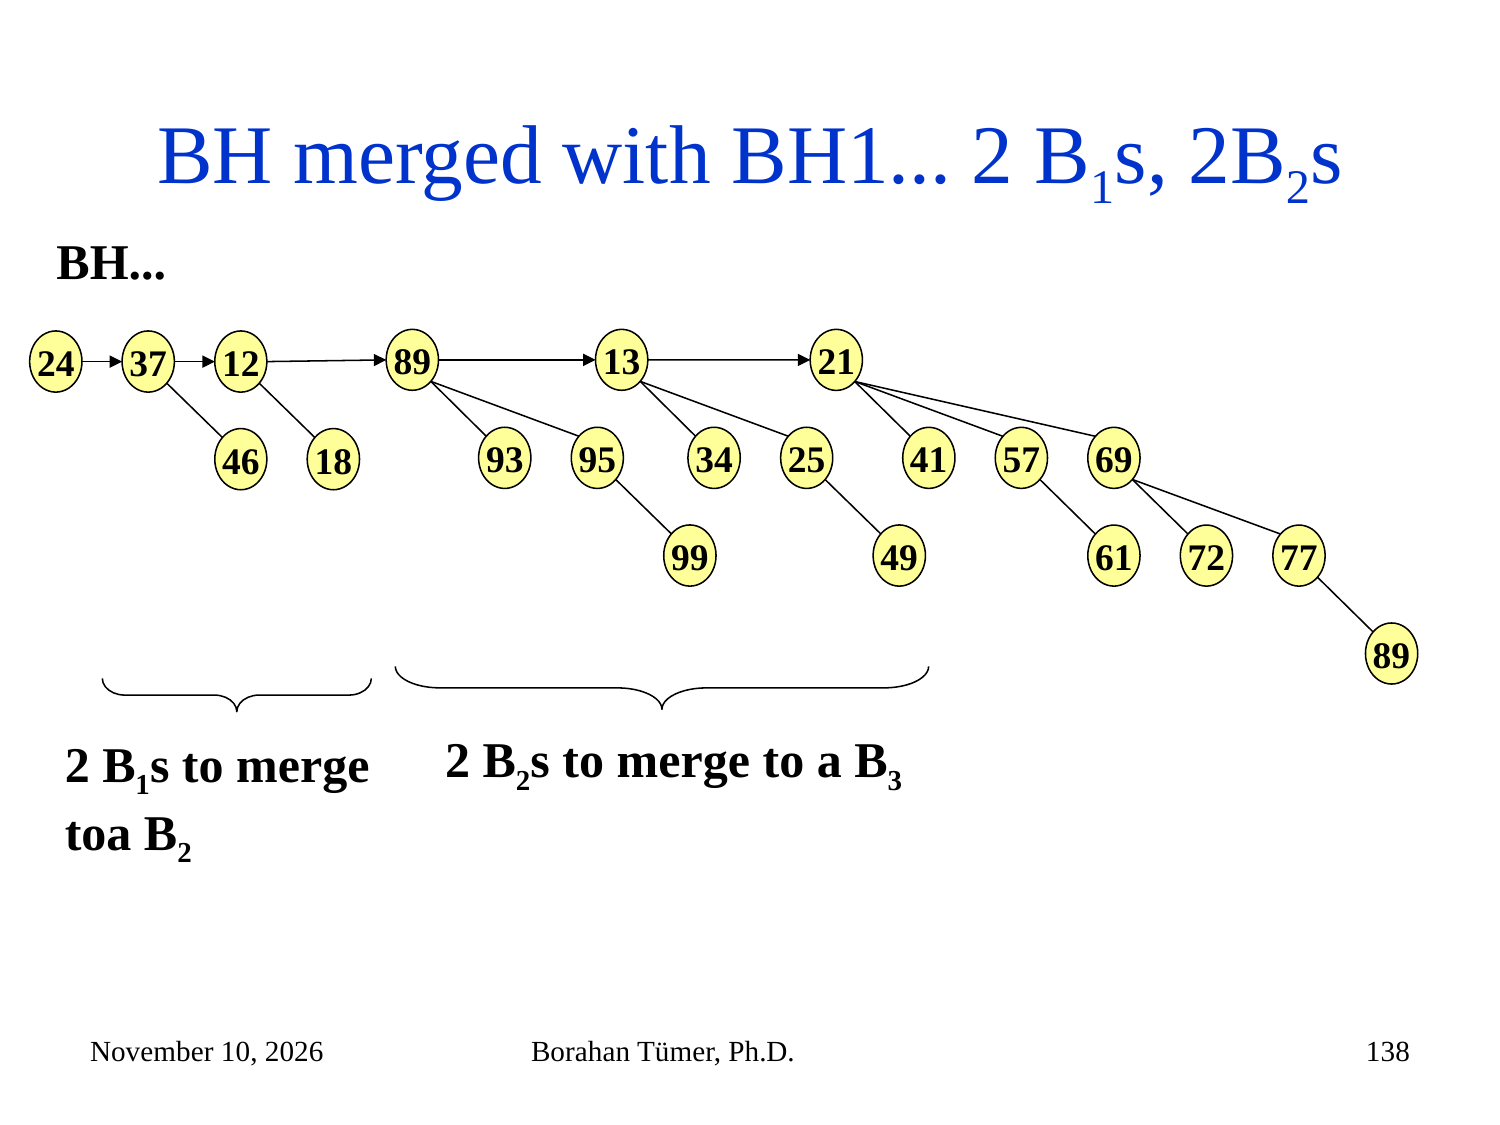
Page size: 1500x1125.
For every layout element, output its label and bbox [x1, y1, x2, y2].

footer [512, 1024, 988, 1103]
slide_number [75, 1024, 425, 1103]
title [75, 45, 1425, 269]
text_box [430, 720, 947, 804]
slide_number [1074, 1024, 1425, 1103]
text_box [102, 678, 372, 712]
text_box [49, 724, 428, 876]
text_box [41, 222, 200, 298]
text_box [29, 329, 1418, 710]
